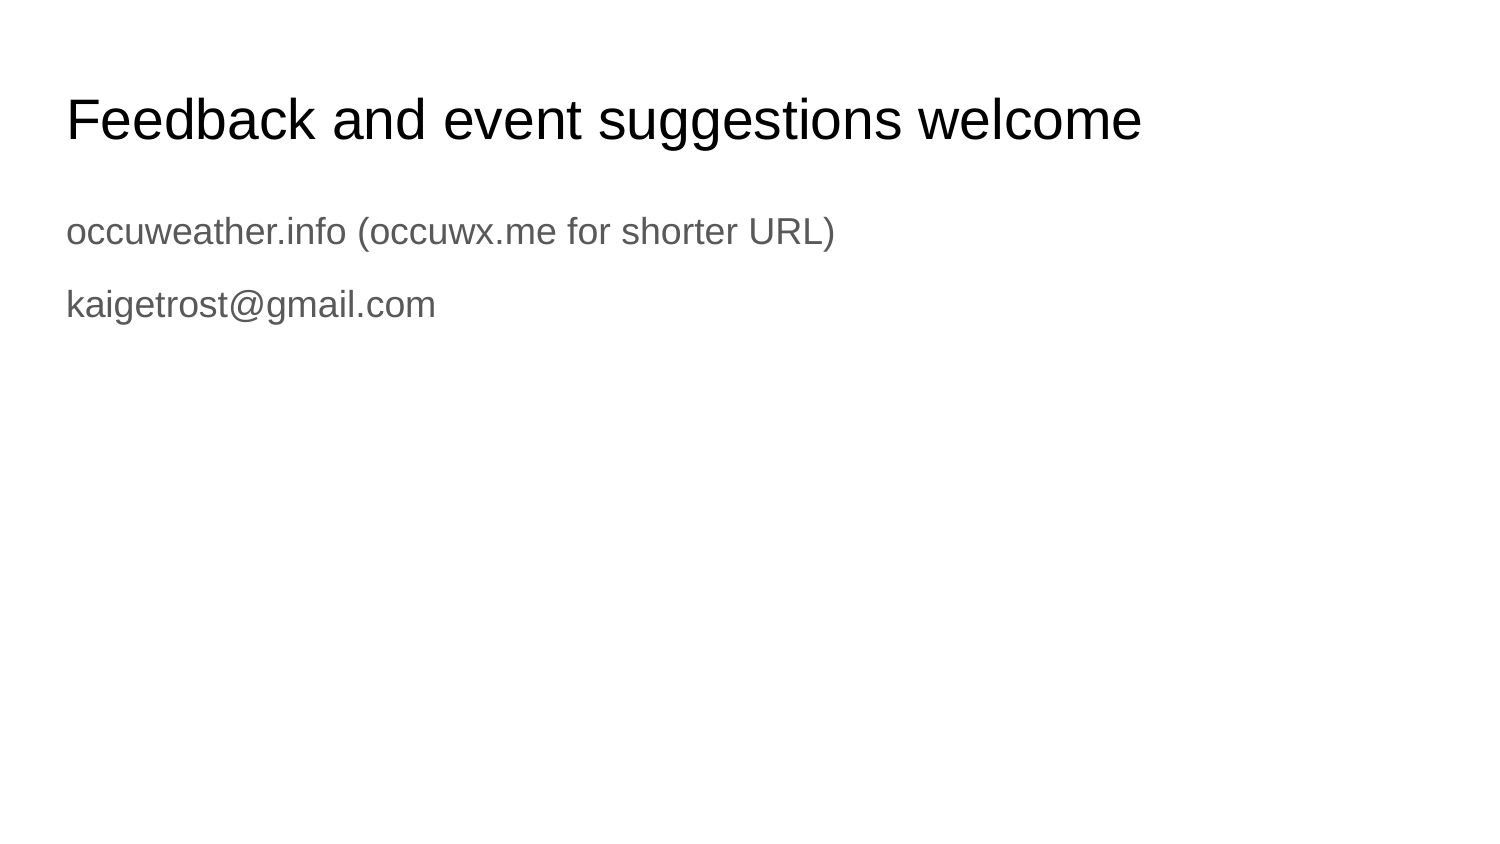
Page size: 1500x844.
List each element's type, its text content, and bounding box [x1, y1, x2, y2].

title Feedback and event suggestions welcome [51, 72, 1449, 167]
list occuweather.info (occuwx.me for shorter URL) kaigetrost@gmail.com [51, 189, 1449, 750]
